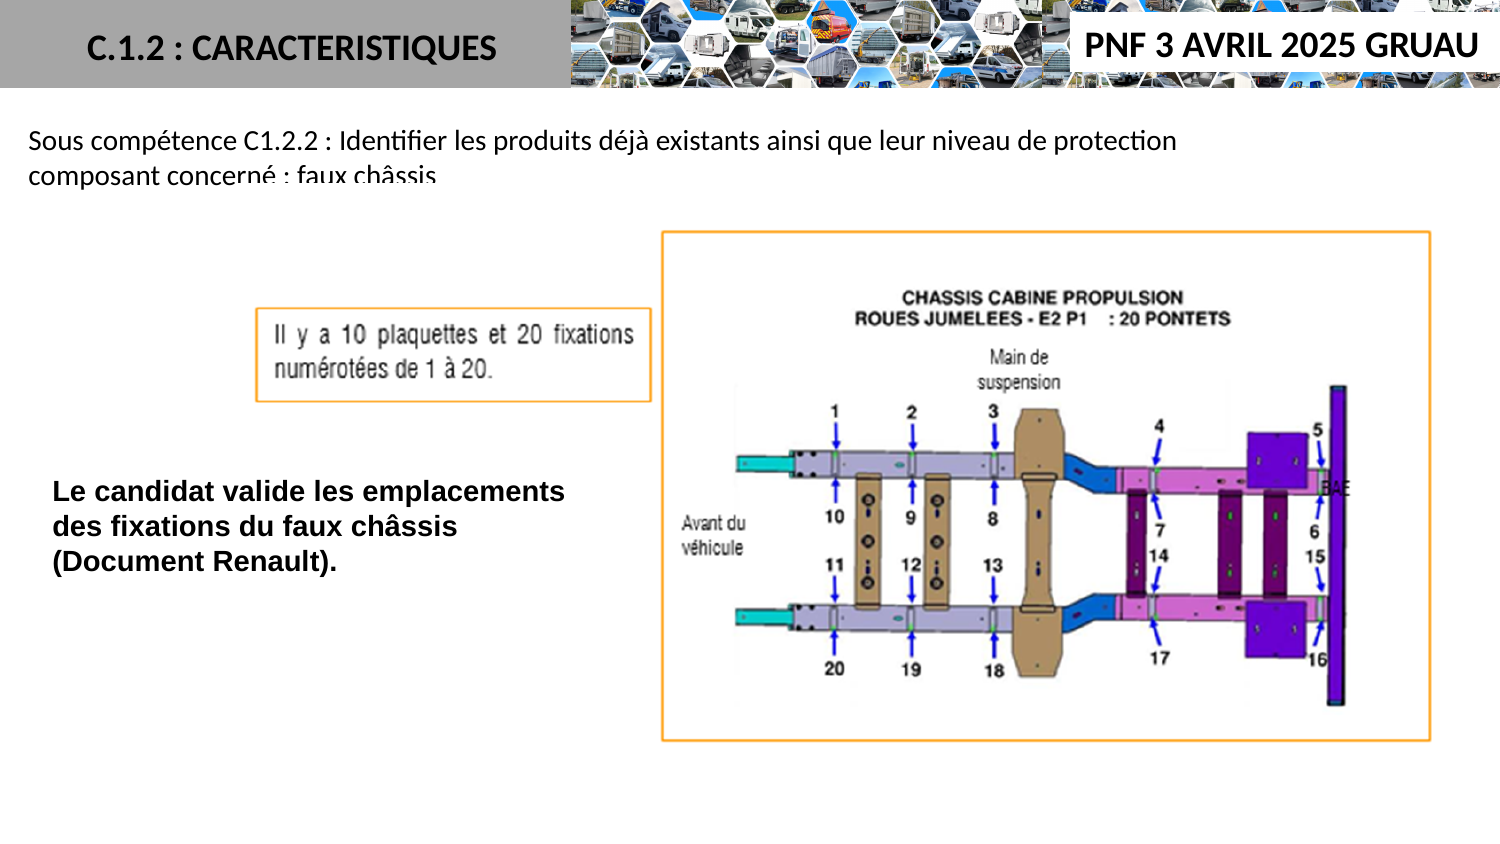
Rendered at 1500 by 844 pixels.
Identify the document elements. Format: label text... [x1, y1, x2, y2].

picture [571, 0, 1500, 88]
text_box Sous compétence C1.2.2 : Identifier les produits déjà existants ainsi que leur niveau de protection composant concerné : faux châssis [13, 114, 1481, 199]
text_box Le candidat valide les emplacements des fixations du faux châssis (Document Renault). [37, 465, 231, 585]
picture [236, 183, 1482, 785]
text_box C.1.2 : CARACTERISTIQUES [0, 15, 668, 76]
